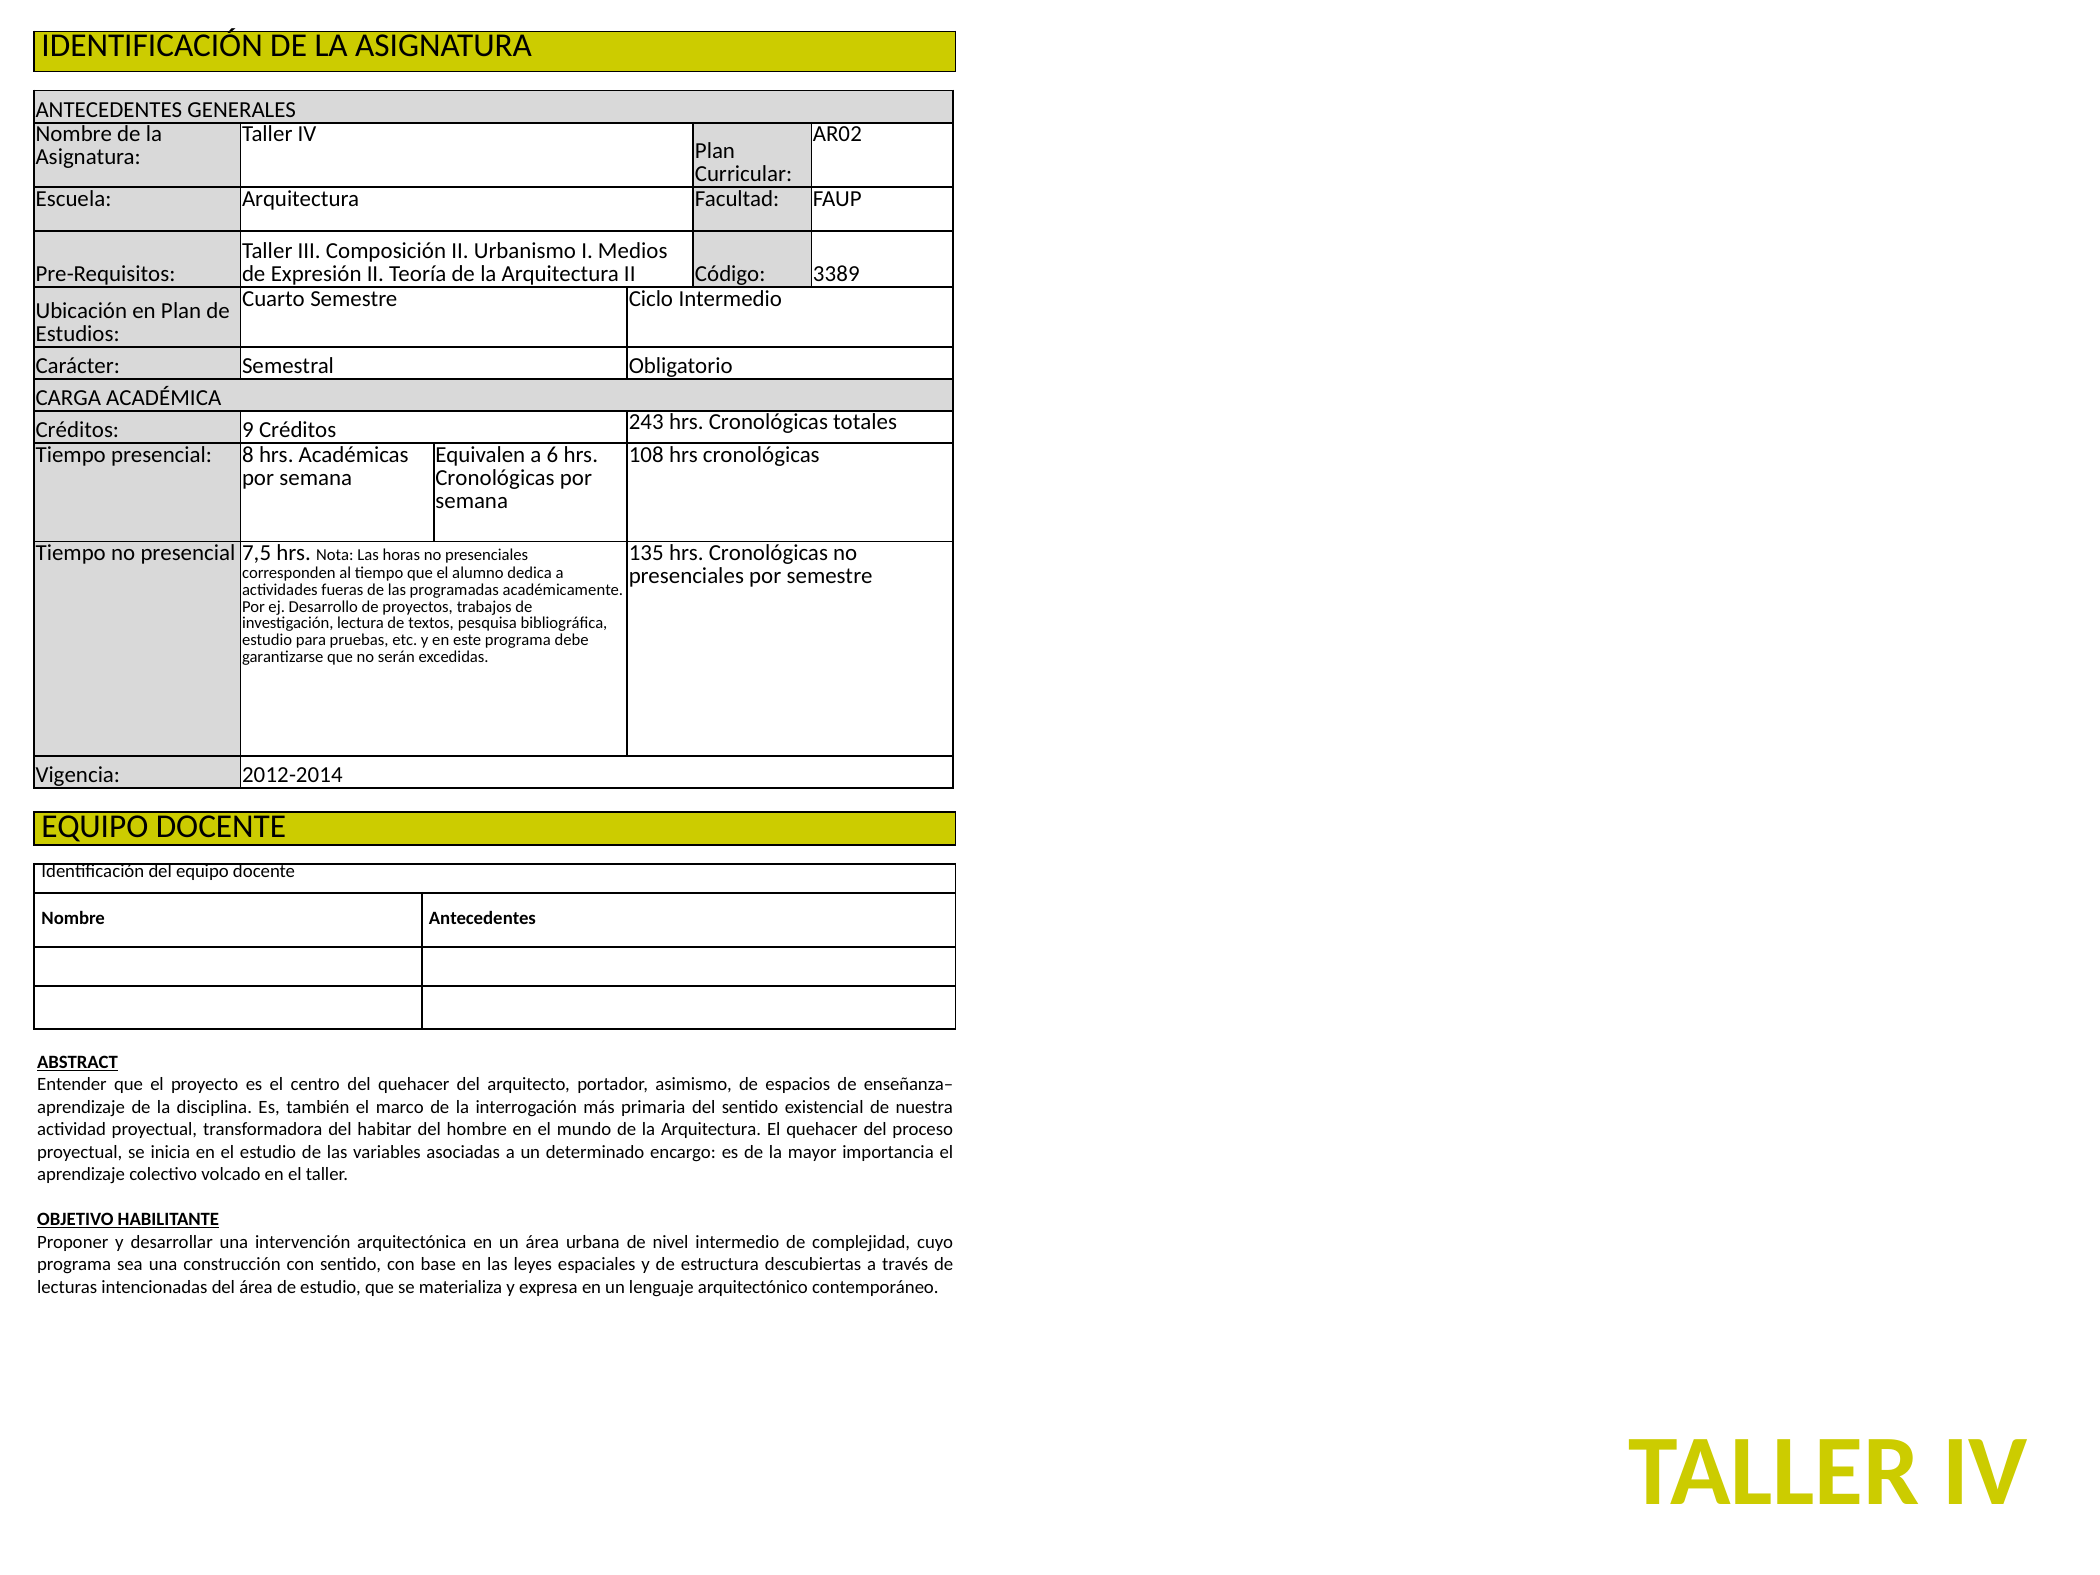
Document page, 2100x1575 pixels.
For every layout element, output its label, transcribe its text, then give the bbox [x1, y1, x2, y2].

table_cell AR02 [812, 124, 952, 186]
table_cell 9 Créditos [241, 412, 626, 442]
table_cell Taller IV [241, 124, 692, 186]
table_cell 108 hrs cronológicas [628, 444, 952, 541]
table_cell Créditos: [35, 412, 240, 442]
table_cell 243 hrs. Cronológicas totales [628, 412, 952, 442]
table_cell [423, 987, 955, 1028]
table_cell Cuarto Semestre [241, 288, 626, 346]
table_cell [423, 948, 955, 985]
table_cell Escuela: [35, 188, 240, 230]
table_header Identificación del equipo docente [35, 865, 955, 892]
table_cell 3389 [812, 232, 952, 286]
table_cell Vigencia: [35, 757, 240, 787]
table_cell Tiempo presencial: [35, 444, 240, 541]
table_cell FAUP [812, 188, 952, 230]
table_header IDENTIFICACIÓN DE LA ASIGNATURA [35, 32, 955, 71]
table_cell Antecedentes [423, 894, 955, 946]
table_header ANTECEDENTES GENERALES [35, 91, 952, 122]
table_cell 8 hrs. Académicas por semana [241, 444, 433, 541]
text_box ABSTRACT Entender que el proyecto es el centro del quehacer del arquitecto, portador, asimismo, de espacios de enseñanza–aprendizaje de la disciplina. Es, también el marco de la interrogación más primaria del sentido existencial de nuestra actividad proyectual, transformadora del habitar del hombre en el mundo de la Arquitectura. El quehacer del proceso proyectual, se inicia en el estudio de las variables asociadas a un determinado encargo: es de la mayor importancia el aprendizaje colectivo volcado en el taller. OBJETIVO HABILITANTE Proponer y desarrollar una intervención arquitectónica en un área urbana de nivel intermedio de complejidad, cuyo programa sea una construcción con sentido, con base en las leyes espaciales y de estructura descubiertas a través de lecturas intencionadas del área de estudio, que se materializa y expresa en un lenguaje arquitectónico contemporáneo. [22, 1042, 968, 1305]
table_cell Nombre [35, 894, 421, 946]
table_cell Plan Curricular: [694, 124, 811, 186]
table_cell 7,5 hrs. Nota: Las horas no presenciales corresponden al tiempo que el alumno dedica a actividades fueras de las programadas académicamente. Por ej. Desarrollo de proyectos, trabajos de investigación, lectura de textos, pesquisa bibliográfica, estudio para pruebas, etc. y en este programa debe garantizarse que no serán excedidas. [241, 542, 626, 755]
table_cell Obligatorio [628, 348, 952, 378]
table_cell [35, 948, 421, 985]
table_cell Equivalen a 6 hrs. Cronológicas por semana [435, 444, 626, 541]
table_cell Ciclo Intermedio [628, 288, 952, 346]
table_cell Tiempo no presencial [35, 542, 240, 755]
table_cell Carácter: [35, 348, 240, 378]
table_cell 135 hrs. Cronológicas no presenciales por semestre [628, 542, 952, 755]
table_cell Código: [694, 232, 811, 286]
table_cell Semestral [241, 348, 626, 378]
table_cell Nombre de la Asignatura: [35, 124, 240, 186]
table_cell Facultad: [694, 188, 811, 230]
table_cell Taller III. Composición II. Urbanismo I. Medios de Expresión II. Teoría de la Arquitectura II [241, 232, 692, 286]
table_header EQUIPO DOCENTE [35, 813, 955, 844]
table_cell [35, 987, 421, 1028]
table_cell Pre-Requisitos: [35, 232, 240, 286]
table_cell Ubicación en Plan de Estudios: [35, 288, 240, 346]
table_cell 2012-2014 [241, 757, 952, 787]
text_box TALLER IV [1132, 1397, 2066, 1532]
table_cell Arquitectura [241, 188, 692, 230]
table_cell CARGA ACADÉMICA [35, 380, 952, 410]
